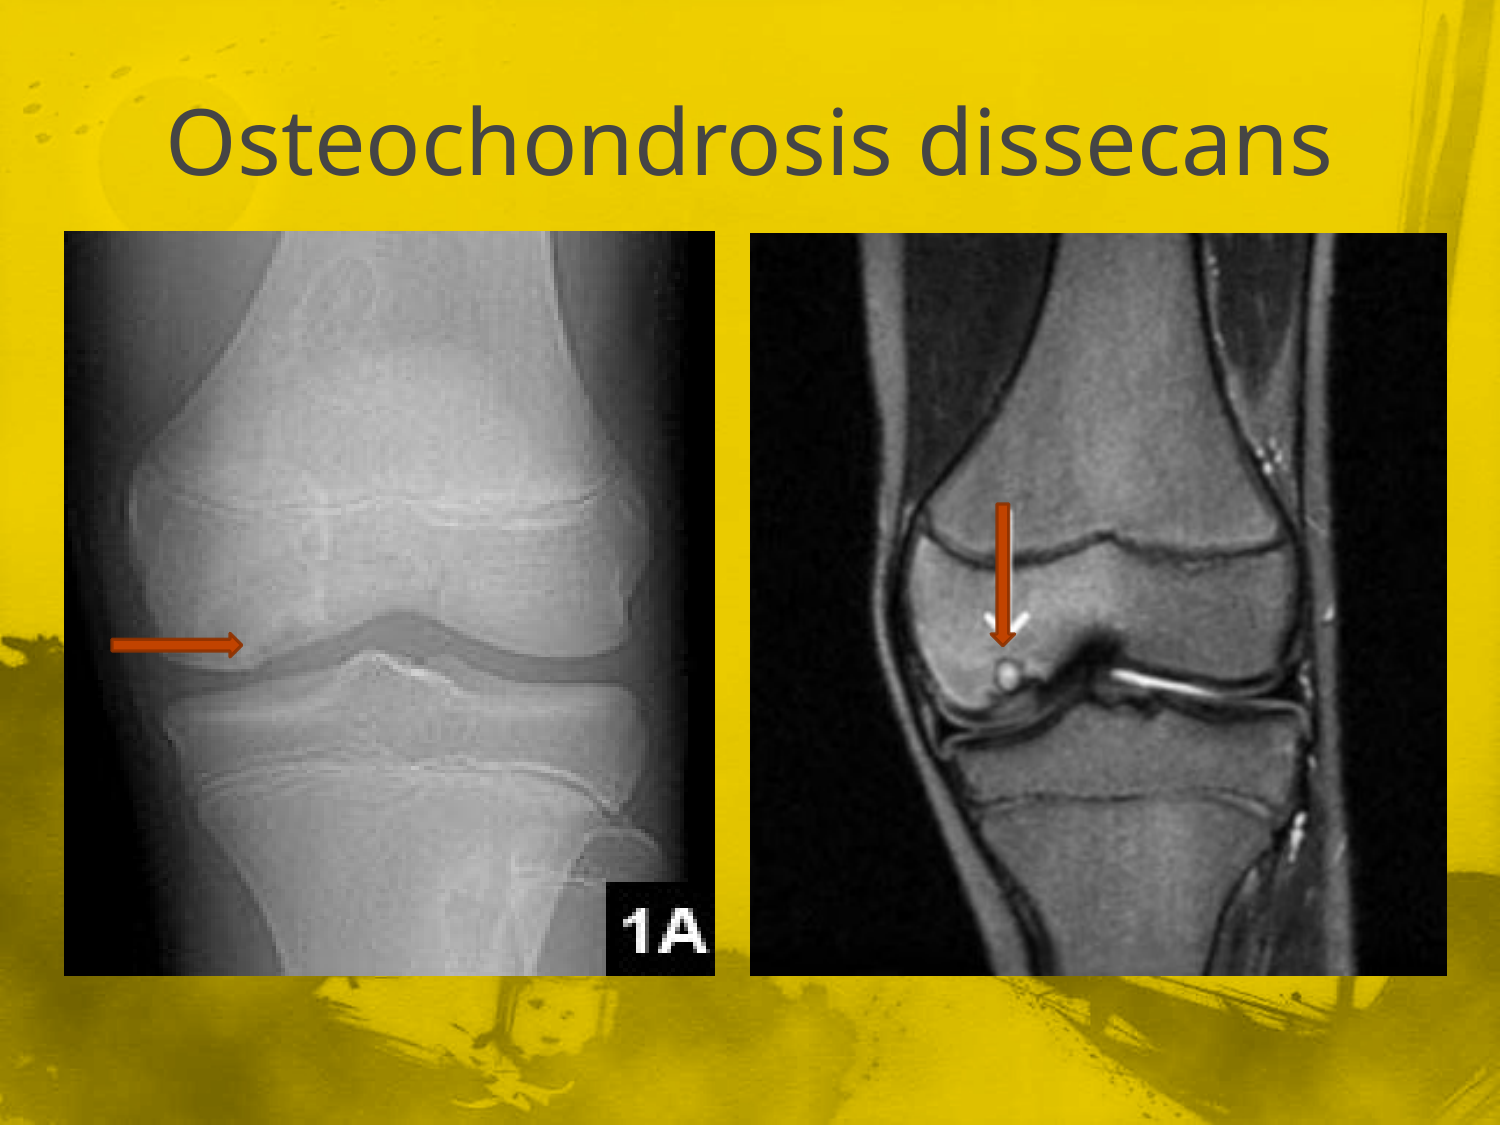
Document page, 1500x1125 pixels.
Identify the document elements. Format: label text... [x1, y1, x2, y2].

picture [749, 233, 1448, 977]
title Osteochondrosis dissecans [75, 45, 1425, 233]
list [64, 231, 715, 977]
